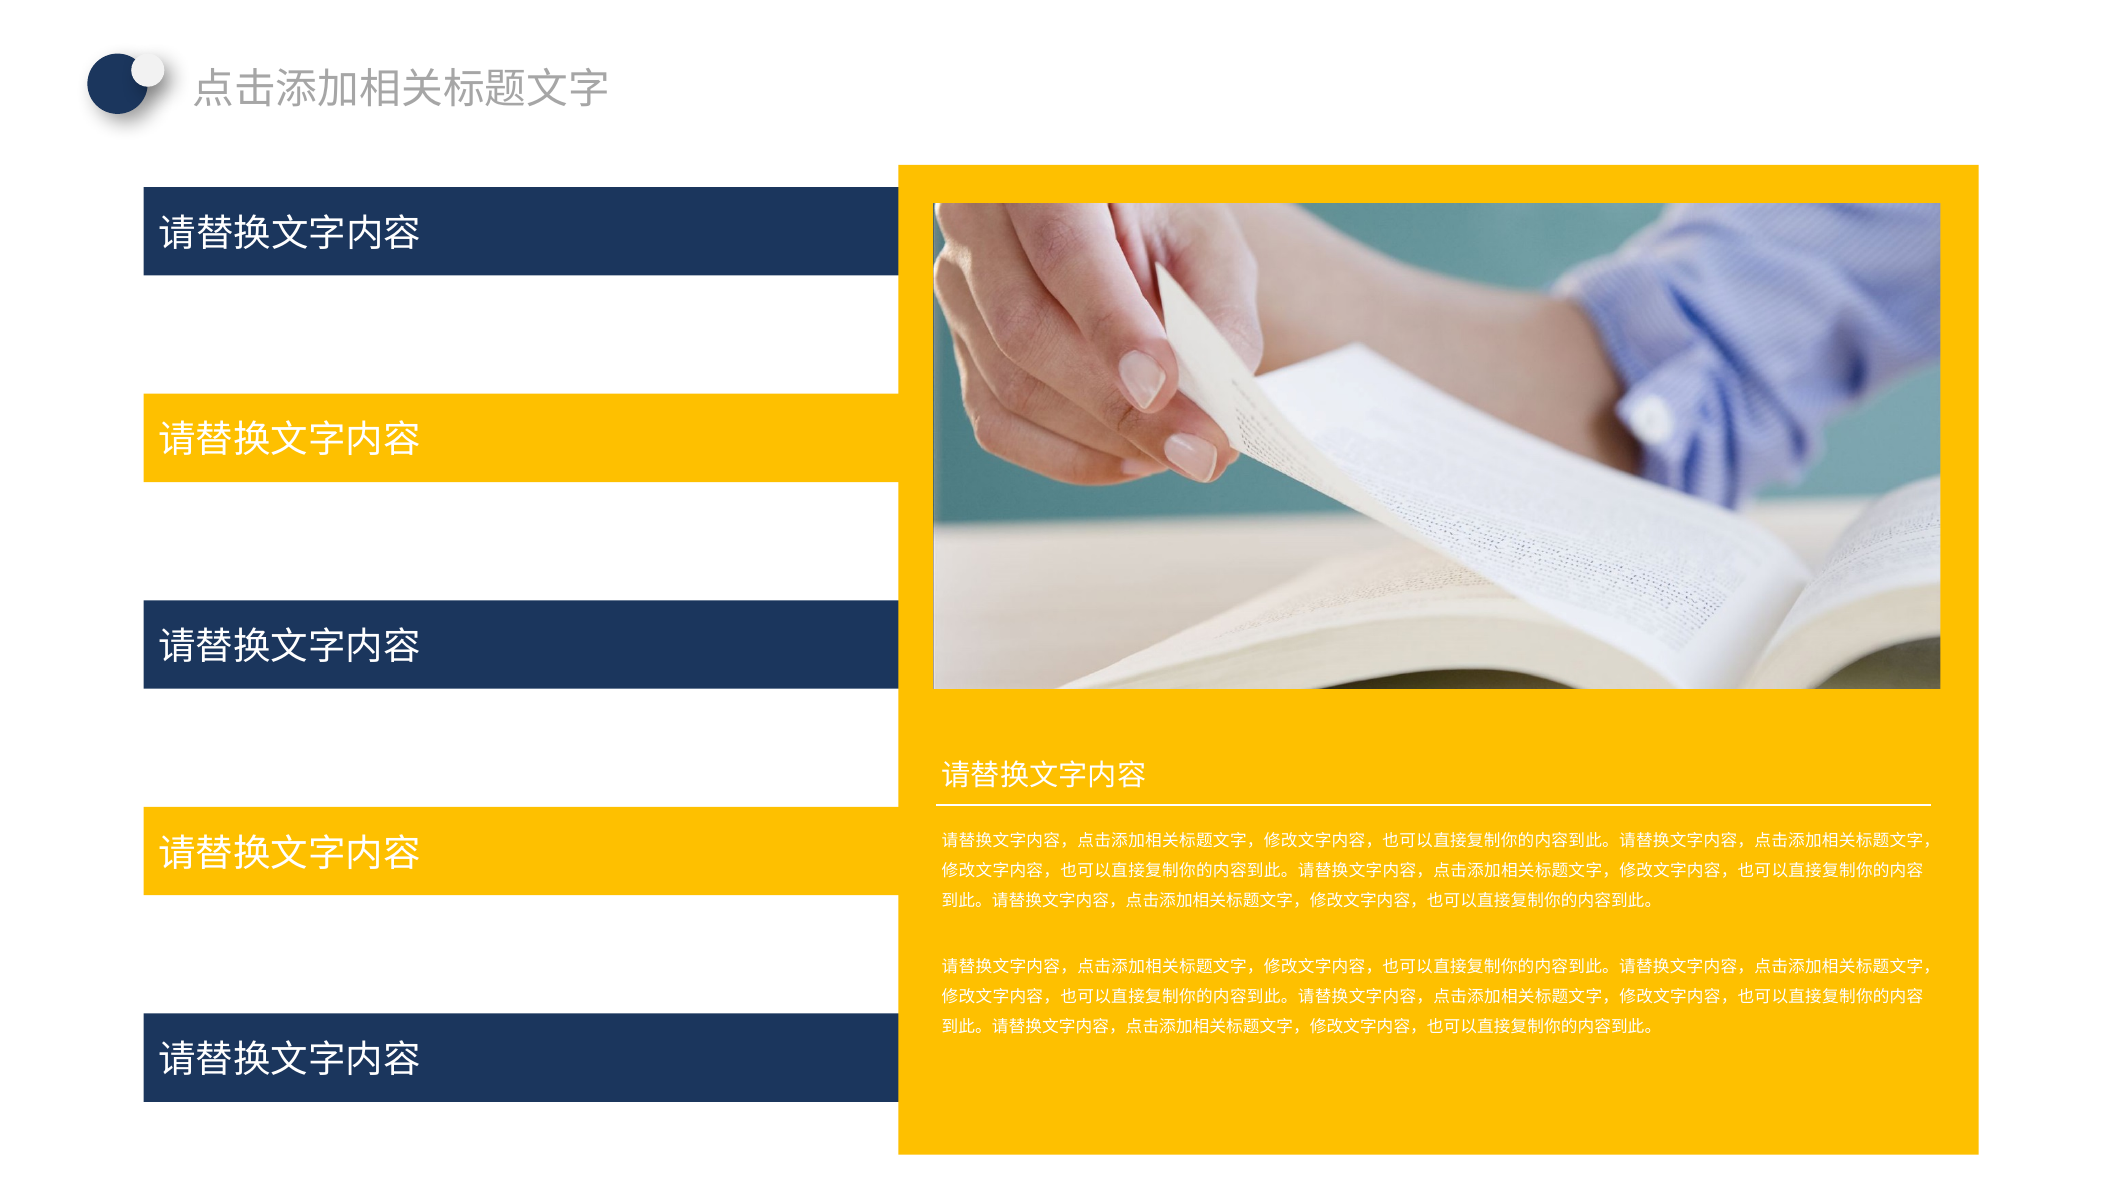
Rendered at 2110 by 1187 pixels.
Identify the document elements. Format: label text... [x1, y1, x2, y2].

text_box 请替换文字内容 [143, 393, 897, 483]
text_box [897, 164, 1980, 1156]
text_box 请替换文字内容，点击添加相关标题文字，修改文字内容，也可以直接复制你的内容到此。请替换文字内容，点击添加相关标题文字，修改文字内容，也可以直接复制你的内容到此。请替换文字内容，点击添加相关标题文字，修改文字内容，也可以直接复制你的内容到此。请替换文字内容，点击添加相关标题文字，修改文字内容，也可以直接复制你的内容到此。 [925, 812, 1941, 916]
text_box [932, 202, 1942, 690]
text_box [86, 52, 142, 115]
text_box 点击添加相关标题文字 [176, 53, 680, 114]
text_box 请替换文字内容 [925, 748, 1231, 807]
text_box 请替换文字内容 [143, 599, 897, 690]
text_box 请替换文字内容 [143, 1012, 897, 1103]
text_box [130, 52, 166, 88]
text_box 请替换文字内容，点击添加相关标题文字，修改文字内容，也可以直接复制你的内容到此。请替换文字内容，点击添加相关标题文字，修改文字内容，也可以直接复制你的内容到此。请替换文字内容，点击添加相关标题文字，修改文字内容，也可以直接复制你的内容到此。请替换文字内容，点击添加相关标题文字，修改文字内容，也可以直接复制你的内容到此。 [925, 937, 1941, 1042]
text_box 请替换文字内容 [143, 186, 897, 276]
text_box 请替换文字内容 [143, 806, 897, 896]
